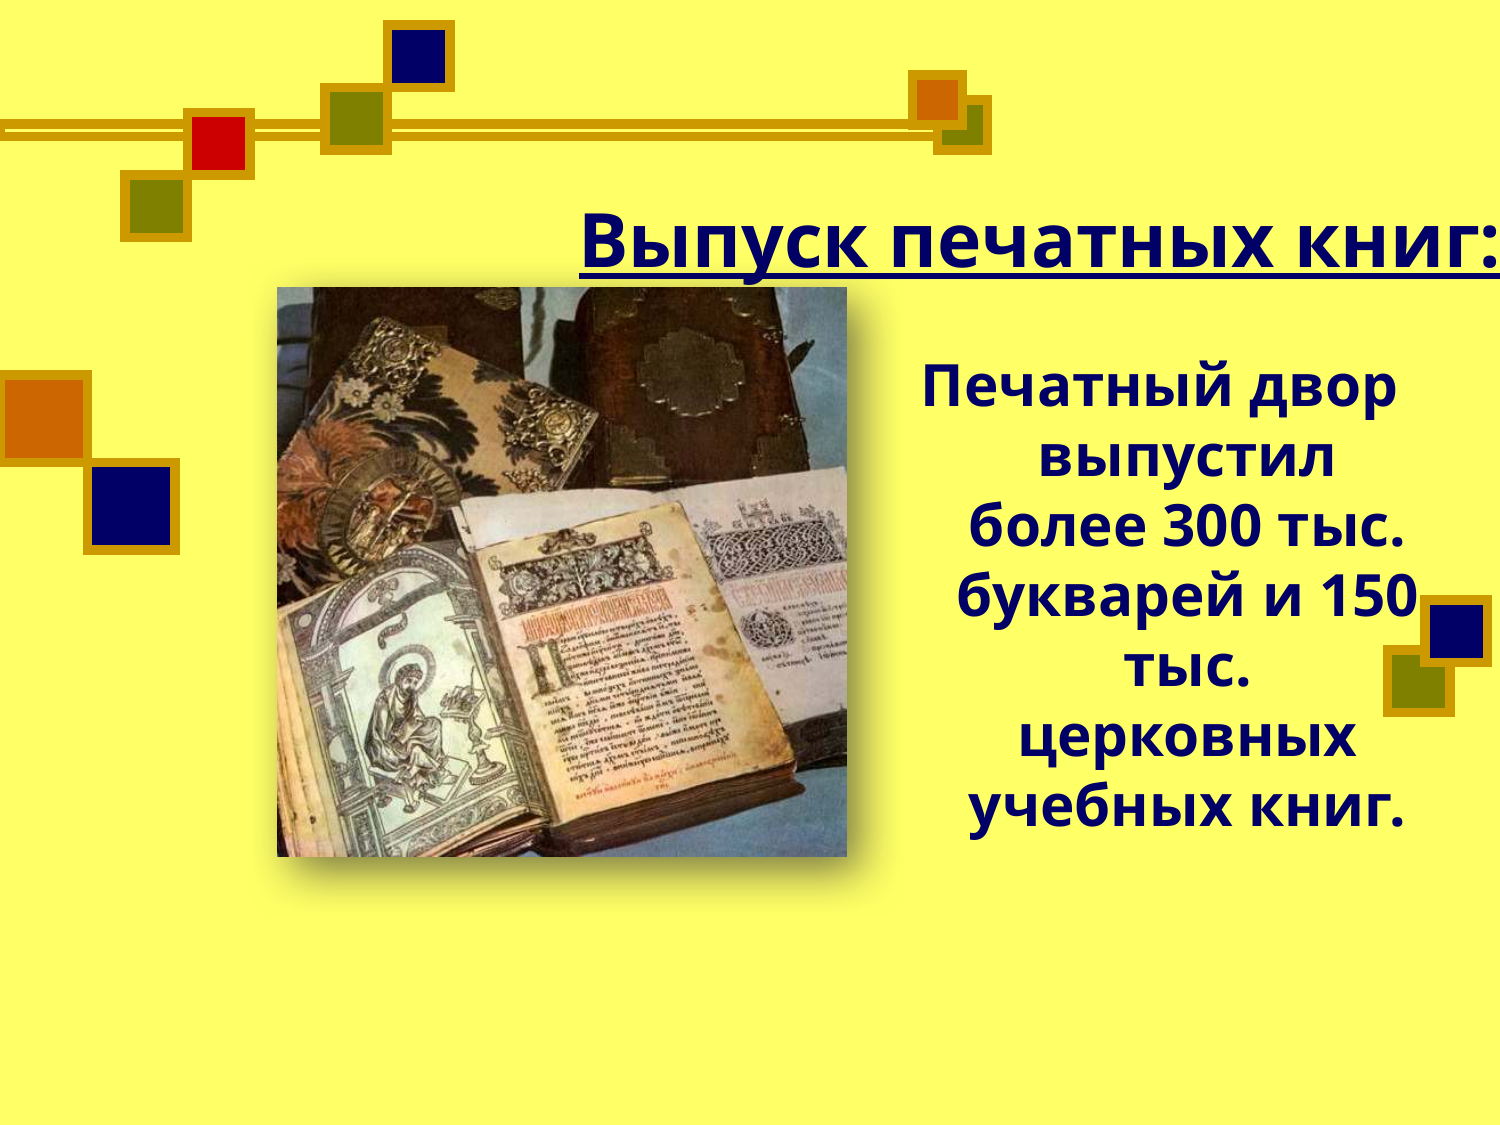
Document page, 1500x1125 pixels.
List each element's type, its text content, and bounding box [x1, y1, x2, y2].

picture [277, 287, 847, 857]
title Выпуск печатных книг: [562, 158, 1500, 317]
list Печатный двор выпустил более 300 тыс. букварей и 150 тыс. церковных учебных книг. [875, 340, 1444, 891]
